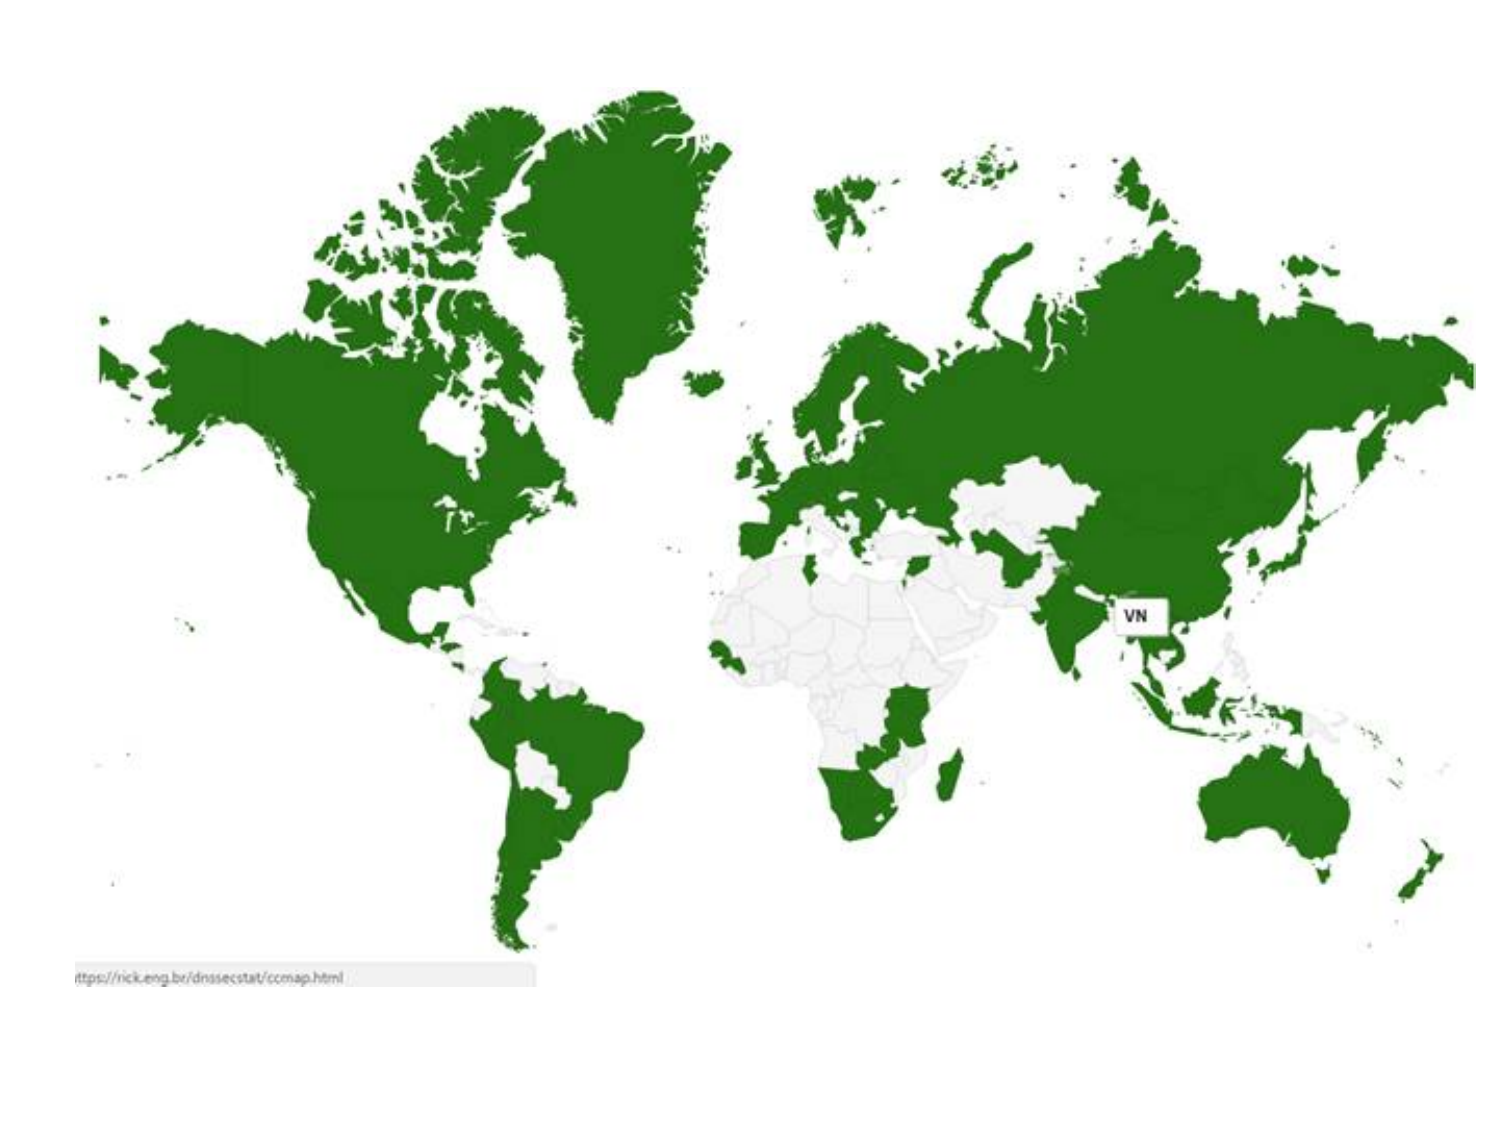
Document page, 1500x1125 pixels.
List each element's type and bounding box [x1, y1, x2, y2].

picture [74, 87, 1477, 987]
